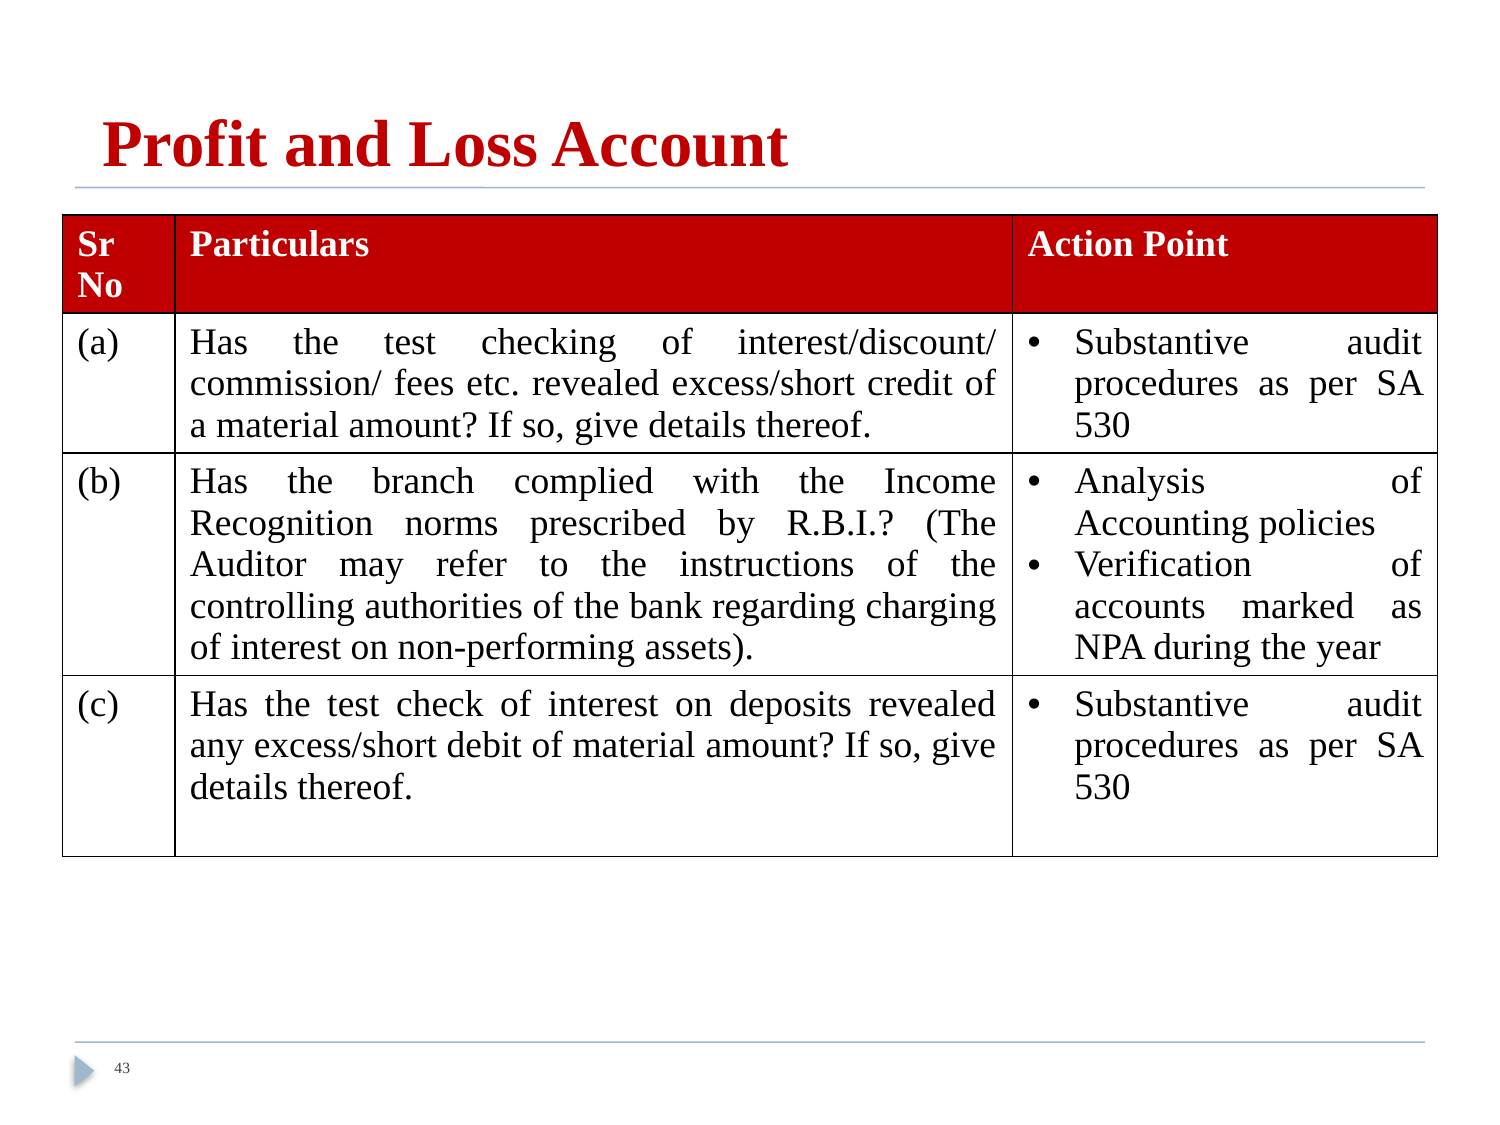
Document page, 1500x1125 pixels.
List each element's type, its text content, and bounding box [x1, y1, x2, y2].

table_header Sr No [63, 216, 174, 312]
table_cell Substantive audit procedures as per SA 530 [1013, 314, 1437, 452]
table_cell (c) [63, 676, 174, 856]
slide_number 43 [99, 1050, 749, 1096]
title Profit and Loss Account [87, 24, 1438, 188]
table_cell Analysis of Accounting policies Verification of accounts marked as NPA during the year [1013, 454, 1437, 675]
table_cell Substantive audit procedures as per SA 530 [1013, 676, 1437, 856]
table_cell (b) [63, 454, 174, 675]
table_cell Has the test checking of interest/discount/ commission/ fees etc. revealed excess/short credit of a material amount? If so, give details thereof. [176, 314, 1012, 452]
table_header Action Point [1013, 216, 1437, 312]
table_header Particulars [176, 216, 1012, 312]
table_cell Has the test check of interest on deposits revealed any excess/short debit of material amount? If so, give details thereof. [176, 676, 1012, 856]
table_cell (a) [63, 314, 174, 452]
table_cell Has the branch complied with the Income Recognition norms prescribed by R.B.I.? (The Auditor may refer to the instructions of the controlling authorities of the bank regarding charging of interest on non-performing assets). [176, 454, 1012, 675]
